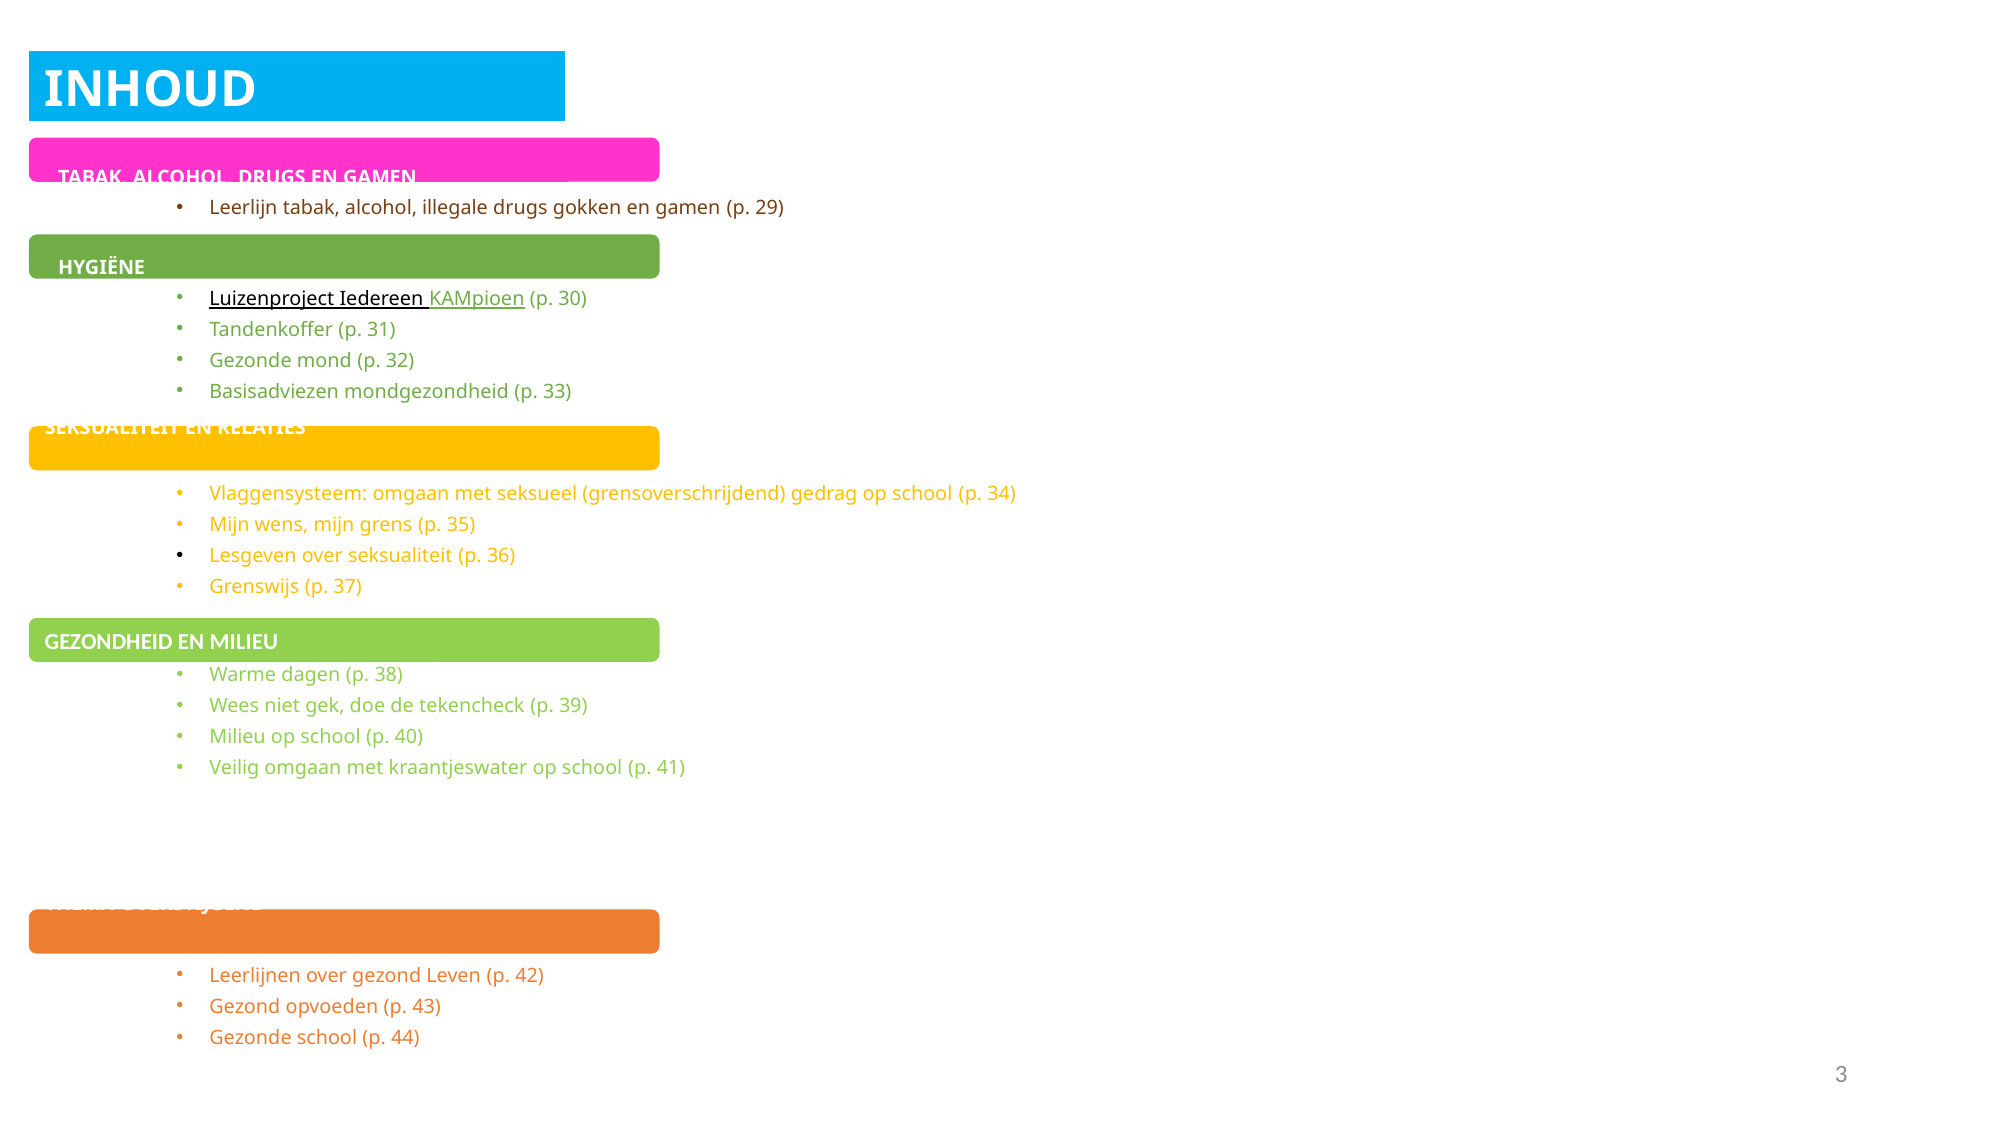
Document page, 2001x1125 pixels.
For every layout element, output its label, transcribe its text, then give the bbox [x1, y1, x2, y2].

text_box [28, 137, 660, 175]
text_box GEZONDHEID EN MILIEU [29, 618, 517, 662]
slide_number 3 [1412, 1042, 1863, 1103]
list TABAK, ALCOHOL, DRUGS EN GAMEN Leerlijn tabak, alcohol, illegale drugs gokken en gamen (p. 29) HYGIËNE Luizenproject Iedereen KAMpioen (p. 30) Tandenkoffer (p. 31) Gezonde mond (p. 32) Basisadviezen mondgezondheid (p. 33) SEKSUALITEIT EN RELATIES Vlaggensysteem: omgaan met seksueel (grensoverschrijdend) gedrag op school (p. 34) Mijn wens, mijn grens (p. 35) Lesgeven over seksualiteit (p. 36) Grenswijs (p. 37) Warme dagen (p. 38) Wees niet gek, doe de tekencheck (p. 39) Milieu op school (p. 40) Veilig omgaan met kraantjeswater op school (p. 41) THEMA-OVERSTIJGEND Leerlijnen over gezond Leven (p. 42) Gezond opvoeden (p. 43) Gezonde school (p. 44) [29, 159, 1755, 1068]
text_box INHOUD [29, 51, 565, 121]
